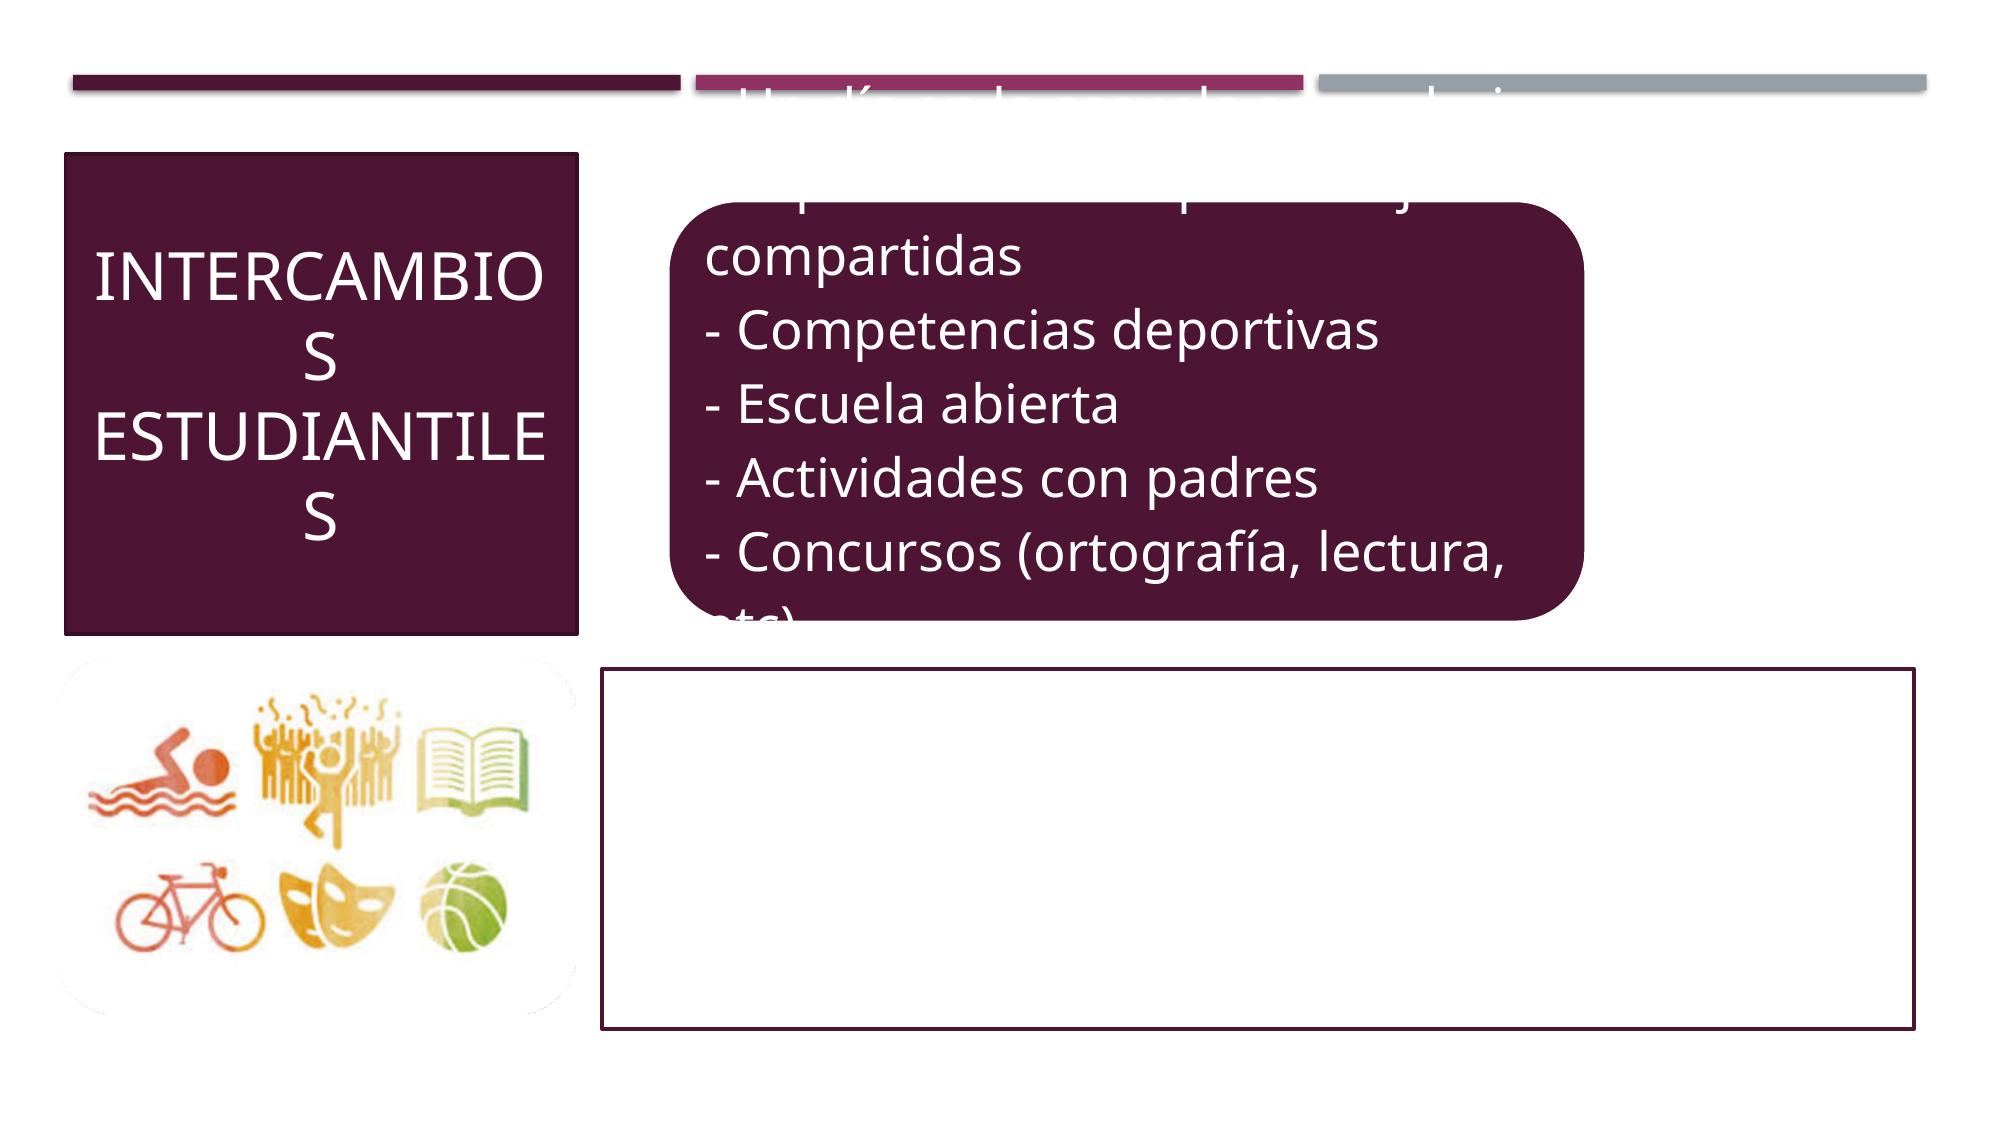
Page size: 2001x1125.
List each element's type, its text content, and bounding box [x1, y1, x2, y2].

picture [56, 655, 578, 1016]
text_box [601, 153, 1915, 1030]
text_box INTERCAMBIOS ESTUDIANTILES [64, 152, 579, 636]
